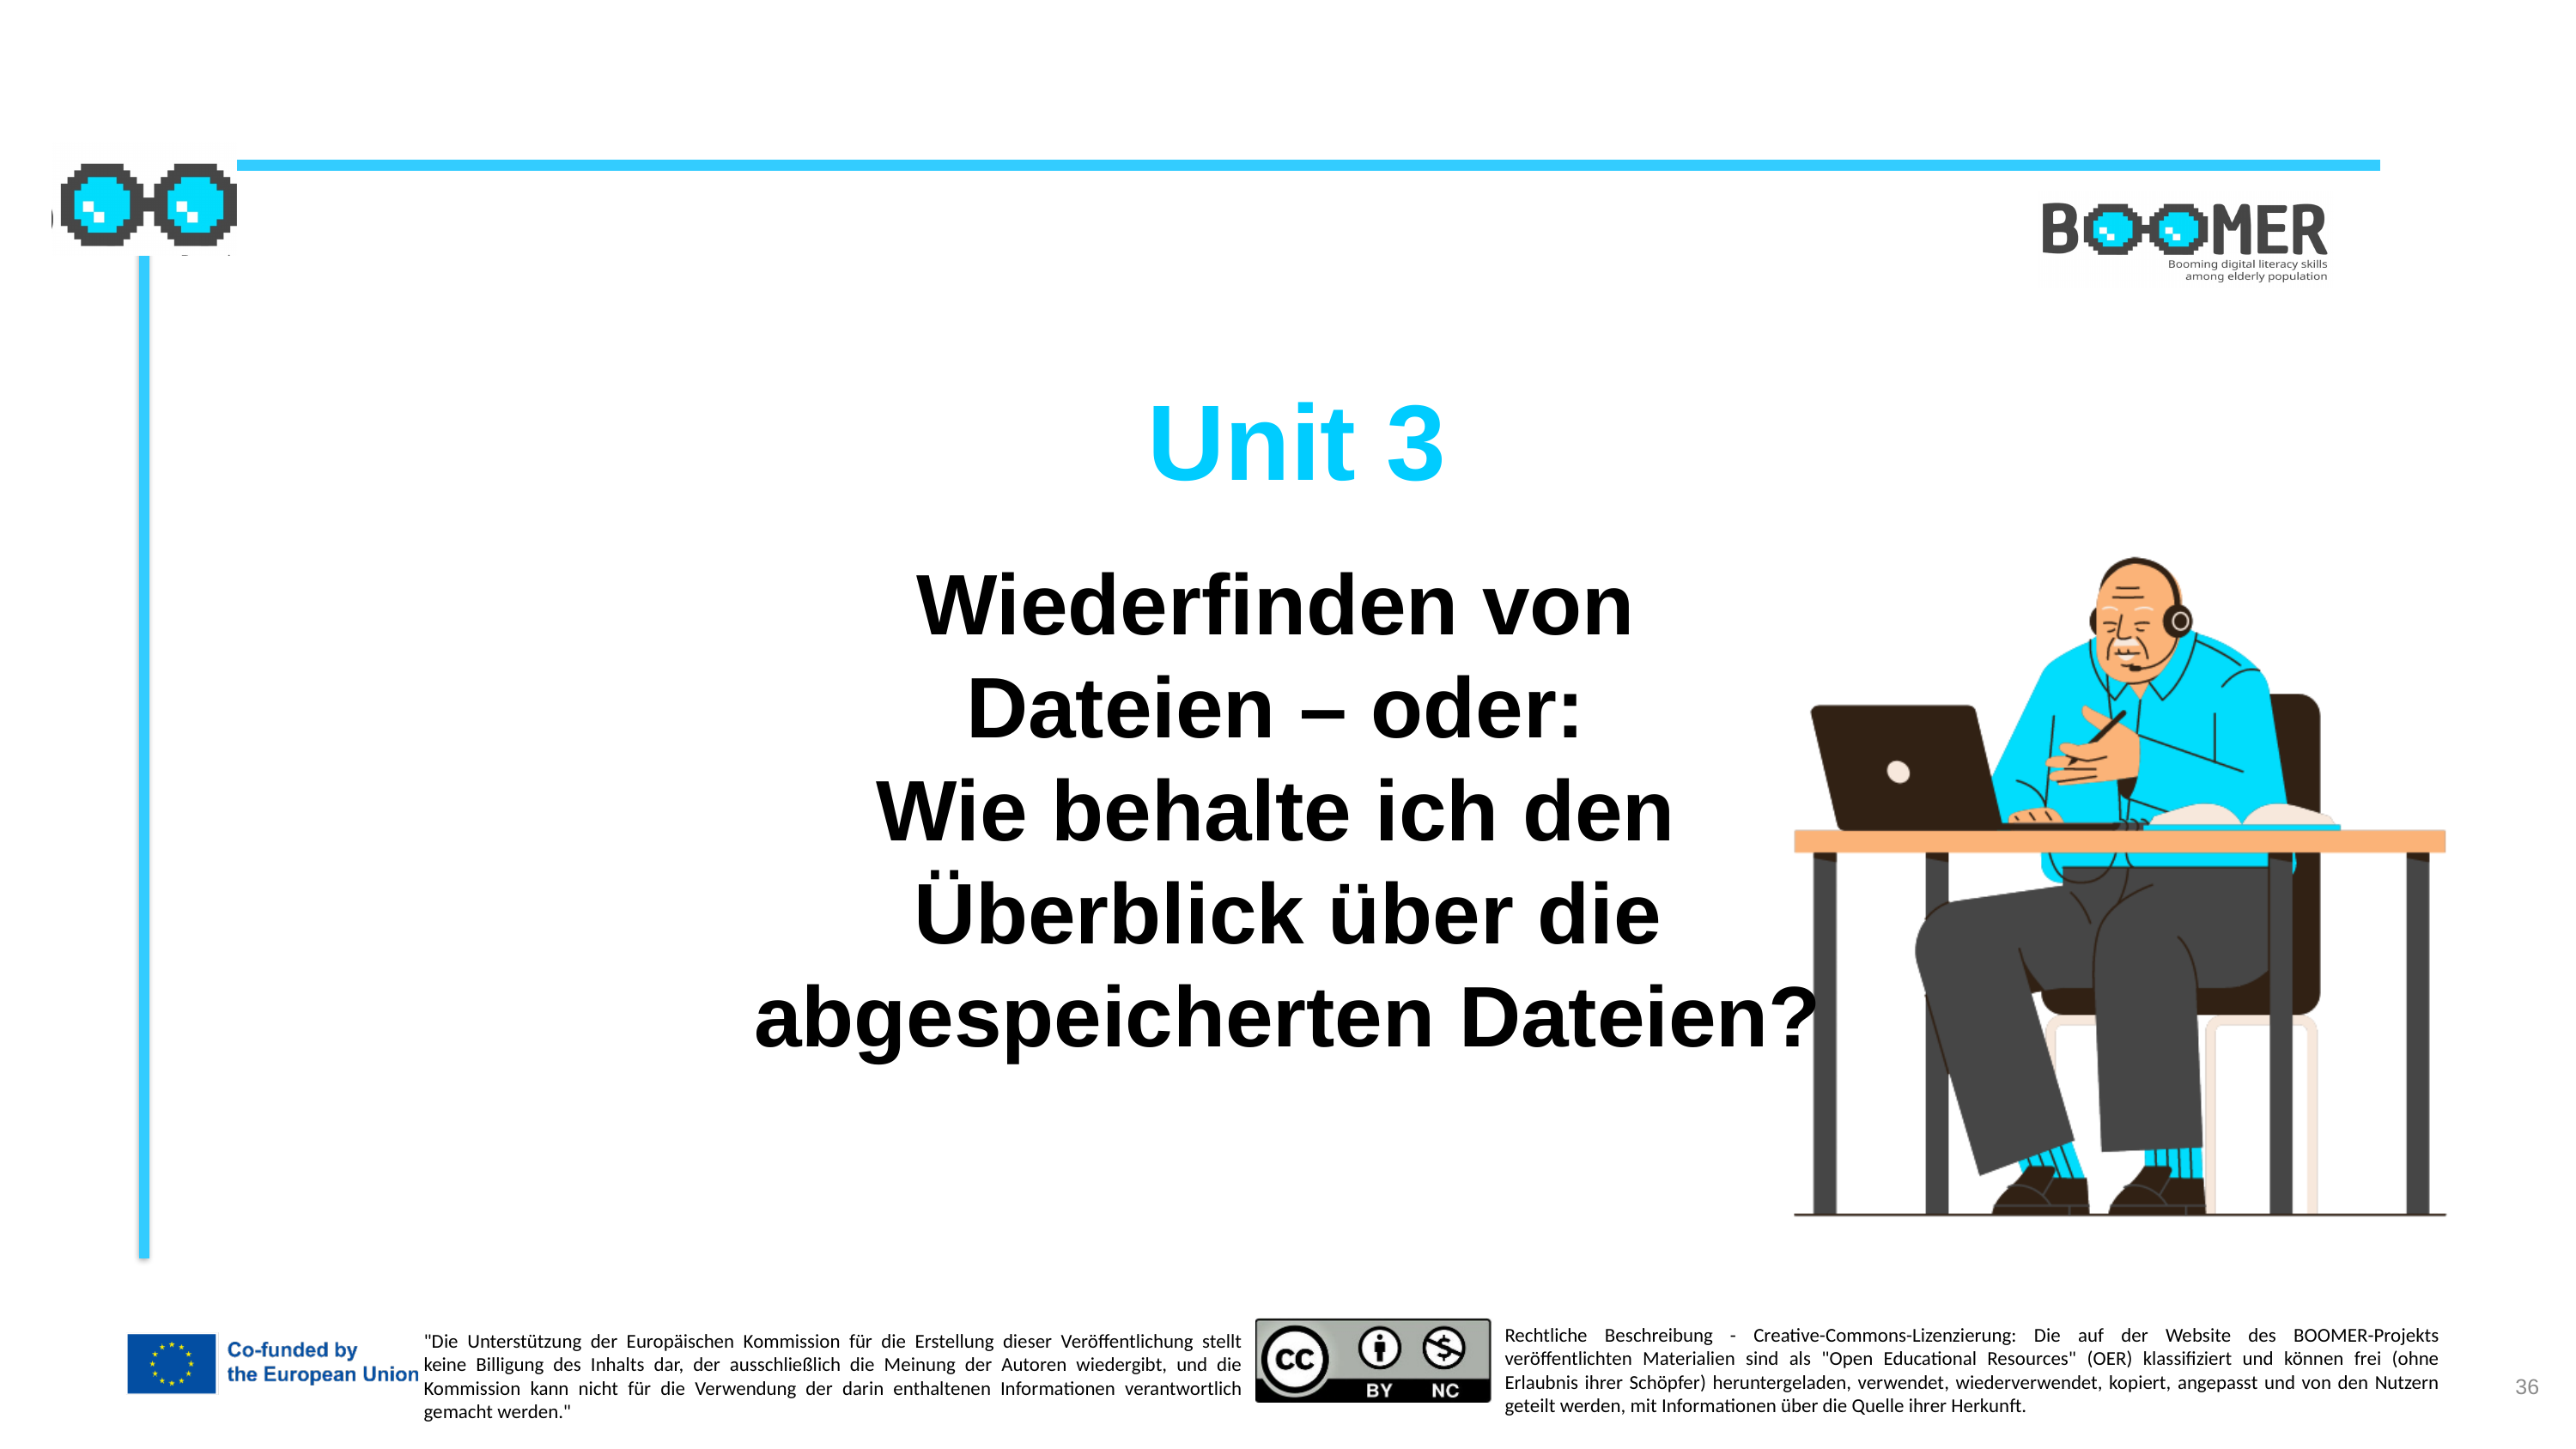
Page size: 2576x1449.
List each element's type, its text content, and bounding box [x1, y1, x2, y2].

picture [1255, 1318, 1492, 1403]
picture [52, 142, 237, 256]
text_box 36 [1972, 1347, 2553, 1425]
picture [435, 1386, 440, 1394]
text_box Wiederfinden von Dateien – oder: Wie behalte ich den Überblick über die abgespeicherten Dateien? [643, 543, 1755, 1076]
picture [434, 1337, 440, 1346]
picture [2038, 191, 2334, 288]
picture [124, 1331, 441, 1397]
picture [1759, 524, 2488, 1243]
text_box Unit 3 [1115, 367, 1479, 510]
